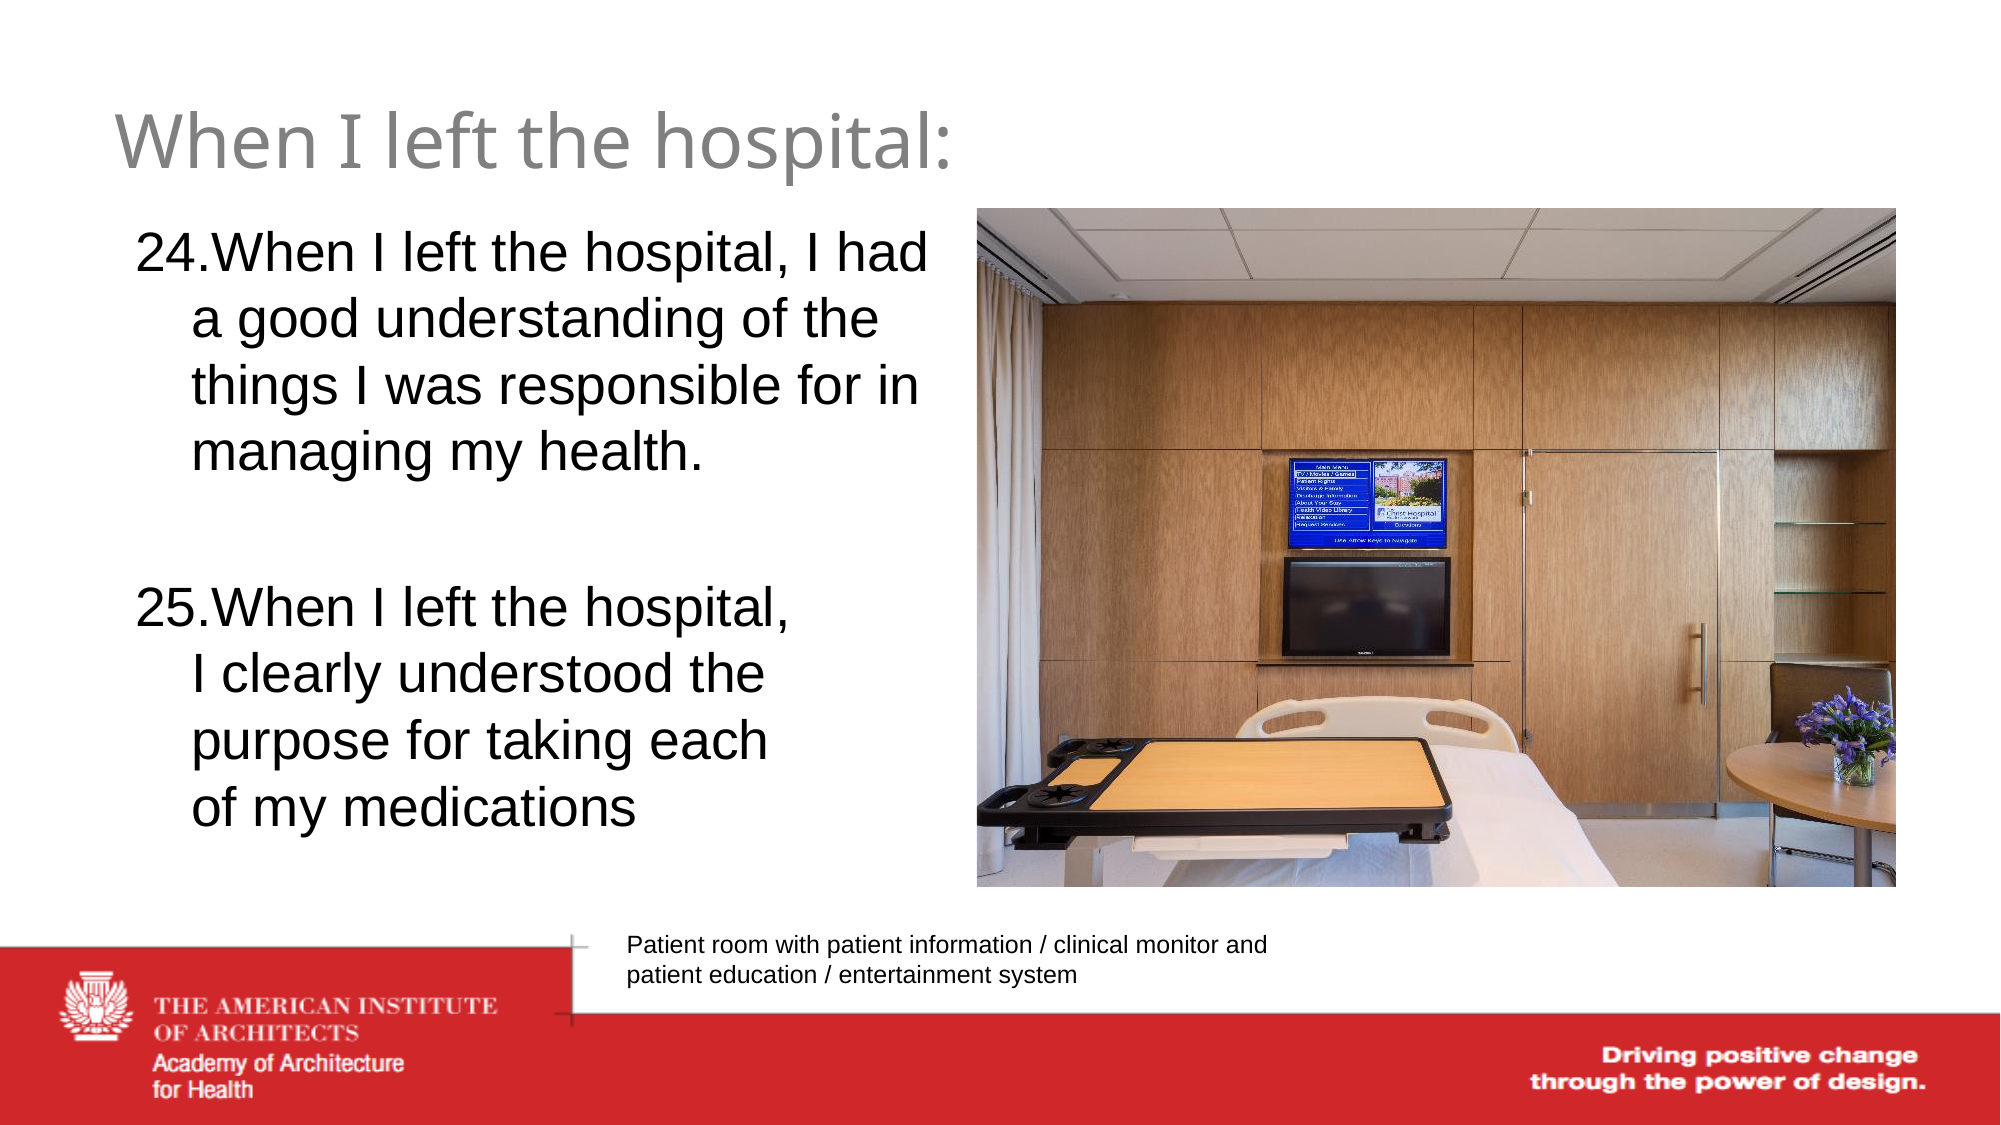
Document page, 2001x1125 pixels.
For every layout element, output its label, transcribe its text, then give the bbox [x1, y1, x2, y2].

picture [976, 208, 1896, 887]
title When I left the hospital: [99, 45, 1900, 233]
picture [0, 905, 2001, 1125]
list When I left the hospital, I had a good understanding of the things I was responsible for in managing my health. When I left the hospital, I clearly understood the purpose for taking each of my medications [119, 207, 954, 1015]
text_box Patient room with patient information / clinical monitor and patient education / entertainment system [626, 929, 1285, 989]
